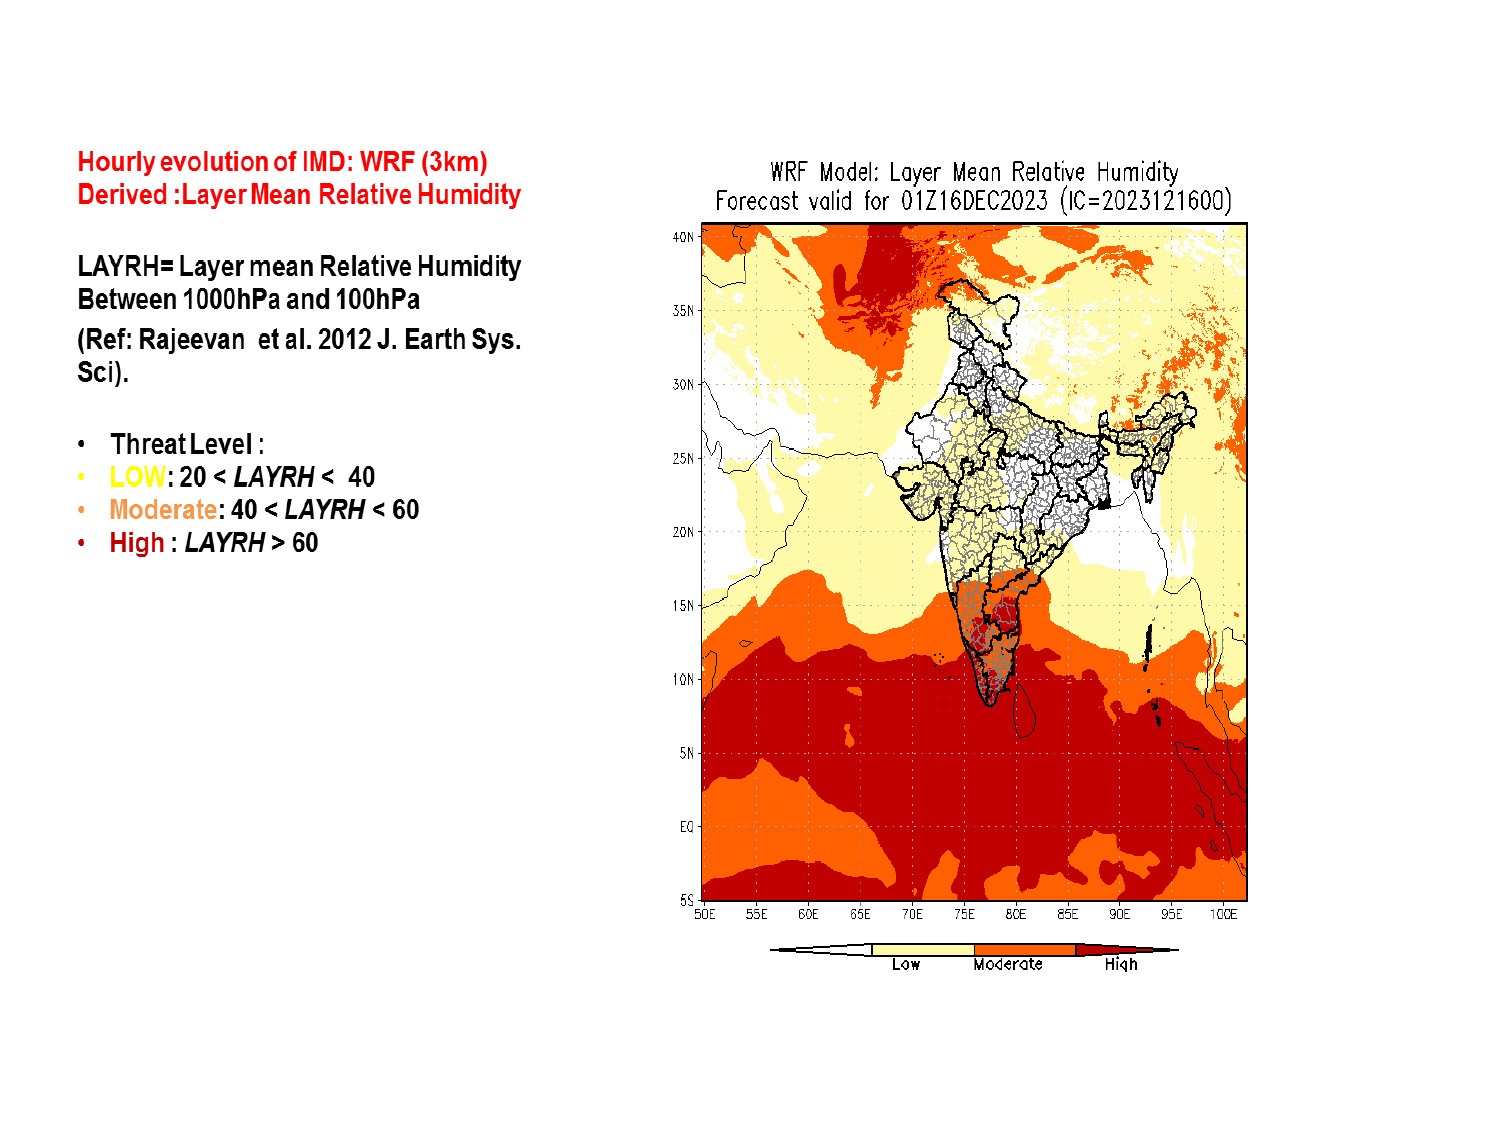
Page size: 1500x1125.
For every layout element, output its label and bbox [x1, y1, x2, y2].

picture [74, 149, 1426, 976]
